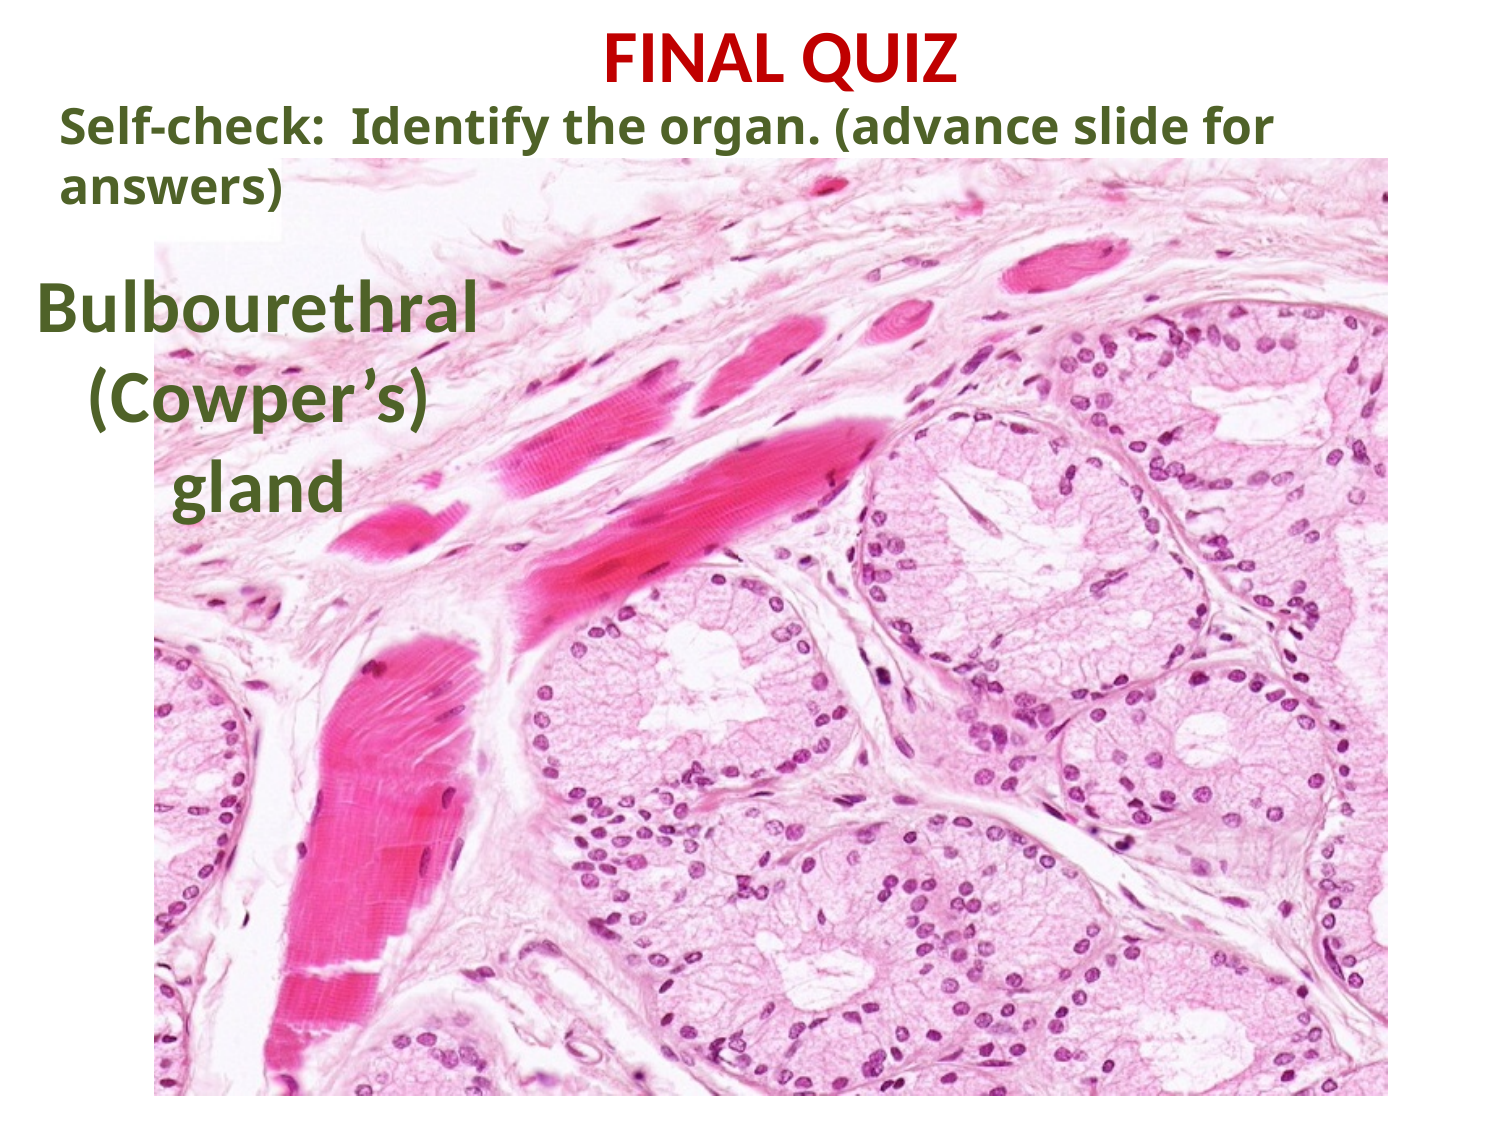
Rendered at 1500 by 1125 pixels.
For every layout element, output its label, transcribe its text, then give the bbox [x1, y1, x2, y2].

text_box Final quiz [249, 0, 1313, 87]
text_box Bulbourethral (Cowper’s) gland [3, 249, 149, 535]
text_box Self-check: Identify the organ. (advance slide for answers) [44, 87, 1470, 223]
picture [154, 158, 1388, 1096]
